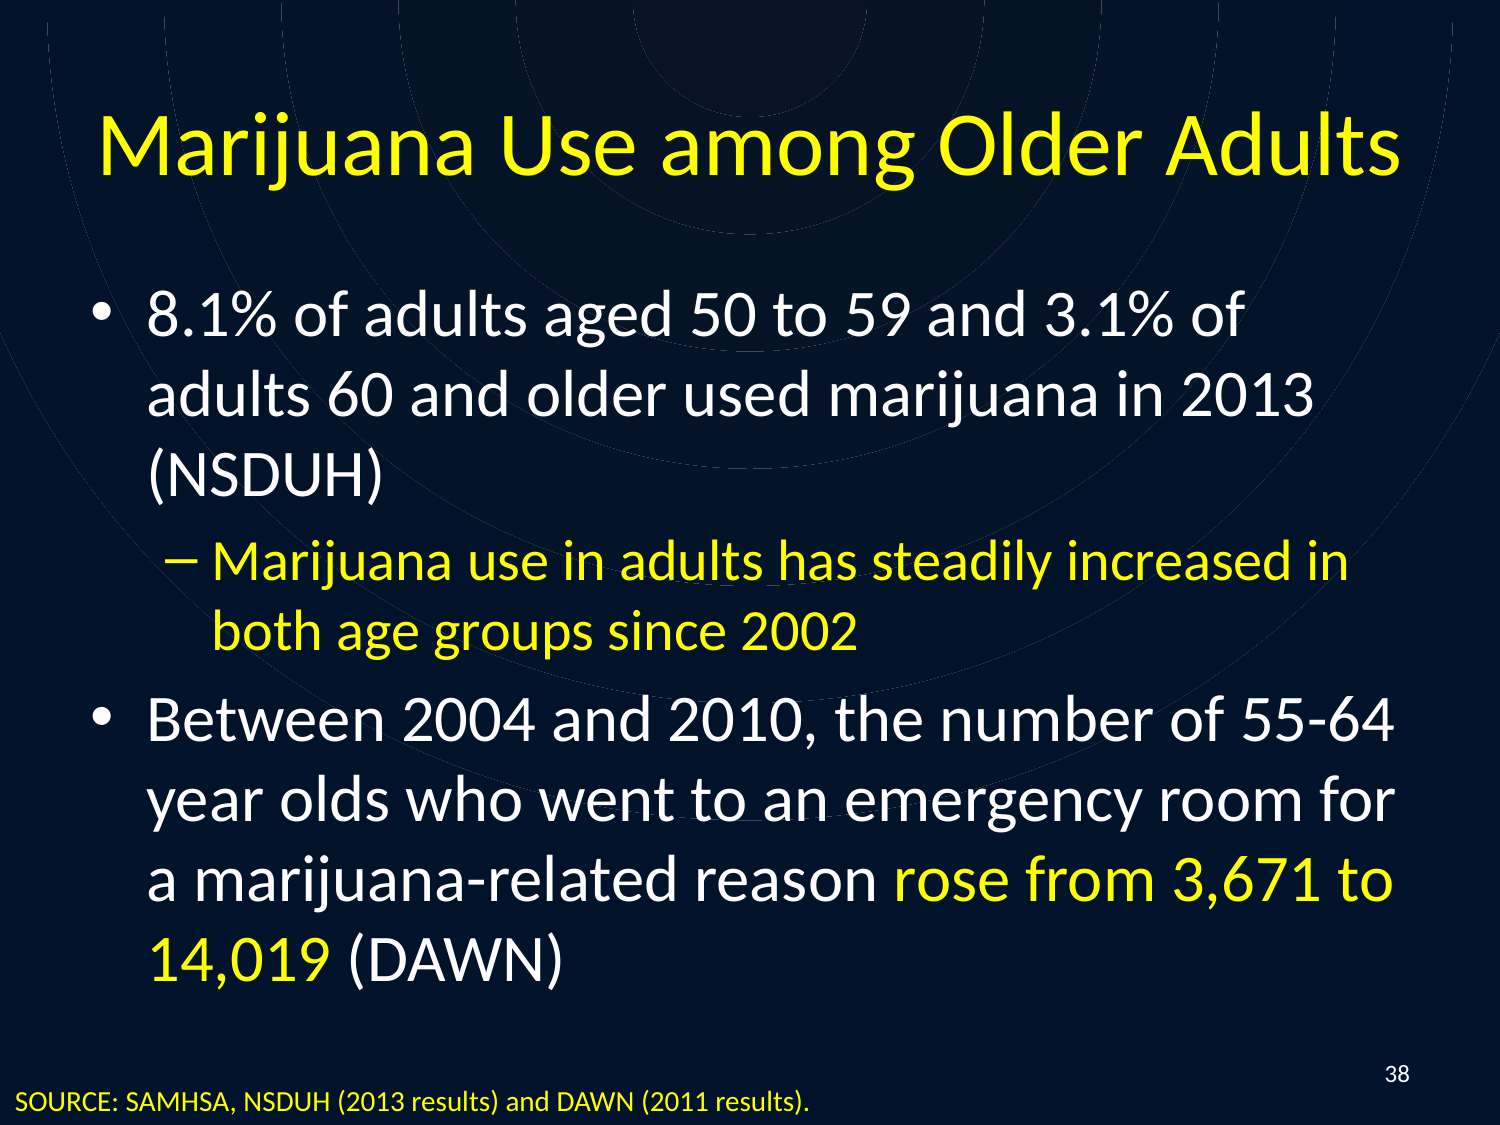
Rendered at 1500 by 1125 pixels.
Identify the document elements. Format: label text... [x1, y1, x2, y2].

text_box SOURCE: SAMHSA, NSDUH (2013 results) and DAWN (2011 results). [0, 1074, 988, 1125]
slide_number 38 [1074, 1042, 1425, 1103]
title Marijuana Use among Older Adults [75, 45, 1425, 233]
list 8.1% of adults aged 50 to 59 and 3.1% of adults 60 and older used marijuana in 2013 (NSDUH) Marijuana use in adults has steadily increased in both age groups since 2002 Between 2004 and 2010, the number of 55-64 year olds who went to an emergency room for a marijuana-related reason rose from 3,671 to 14,019 (DAWN) [75, 262, 1438, 1063]
